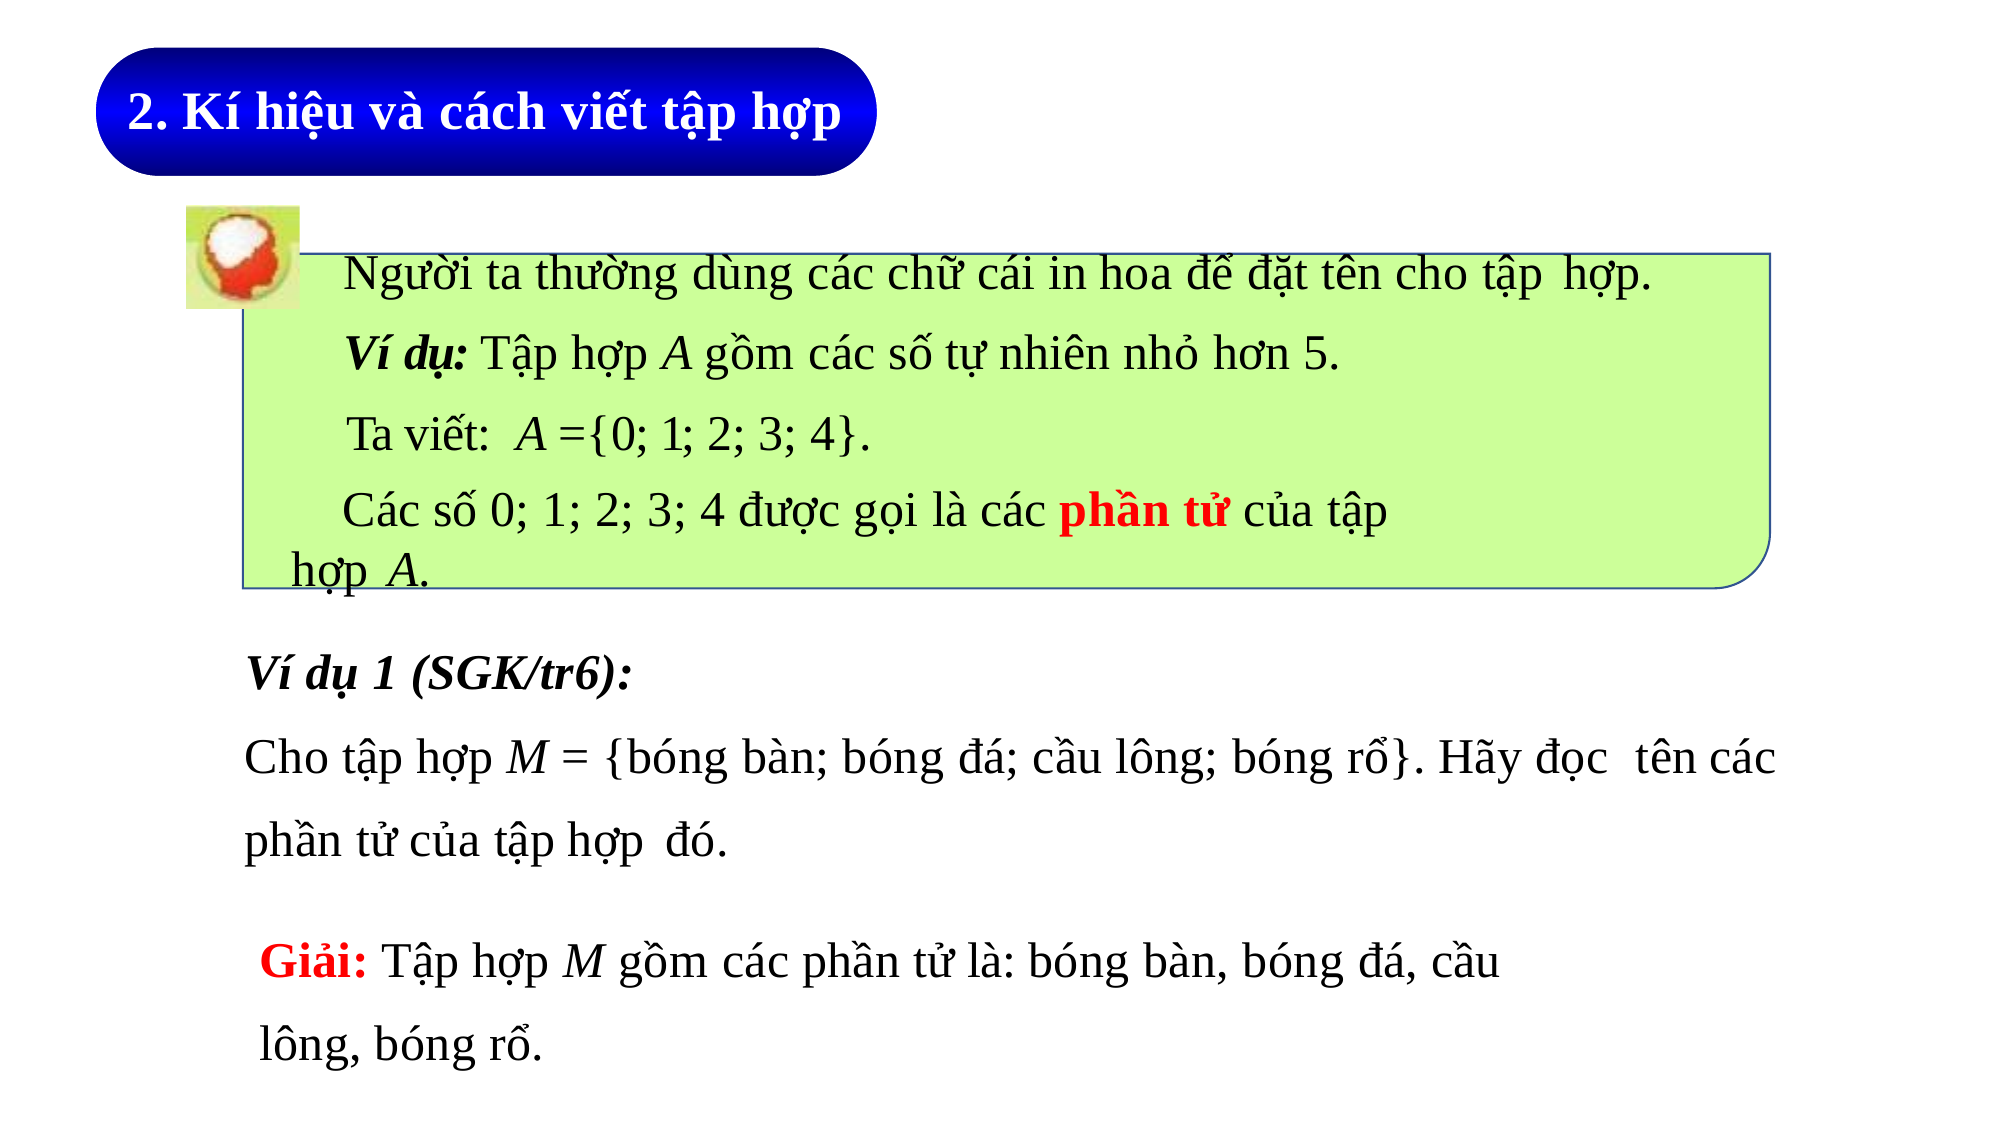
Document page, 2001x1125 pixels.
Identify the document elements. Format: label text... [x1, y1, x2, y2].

text_box 2. Kí hiệu và cách viết tập hợp [93, 45, 880, 179]
text_box Giải: Tập hợp M gồm các phần tử là: bóng bàn, bóng đá, cầu lông, bóng rổ. [242, 896, 1765, 1078]
text_box Ví dụ 1 (SGK/tr6): Cho tập hợp M = {bóng bàn; bóng đá; cầu lông; bóng rổ}. Hãy đọc tên các phần tử của tập hợp đó. [242, 616, 2000, 867]
text_box Người ta thường dùng các chữ cái in hoa để đặt tên cho tập hợp. Ví dụ: Tập hợp A gồm các số tự nhiên nhỏ hơn 5. Ta viết: A ={0; 1; 2; 3; 4}. Các số 0; 1; 2; 3; 4 được gọi là các phần tử của tập hợp A. [241, 252, 1772, 590]
text_box [186, 205, 300, 309]
